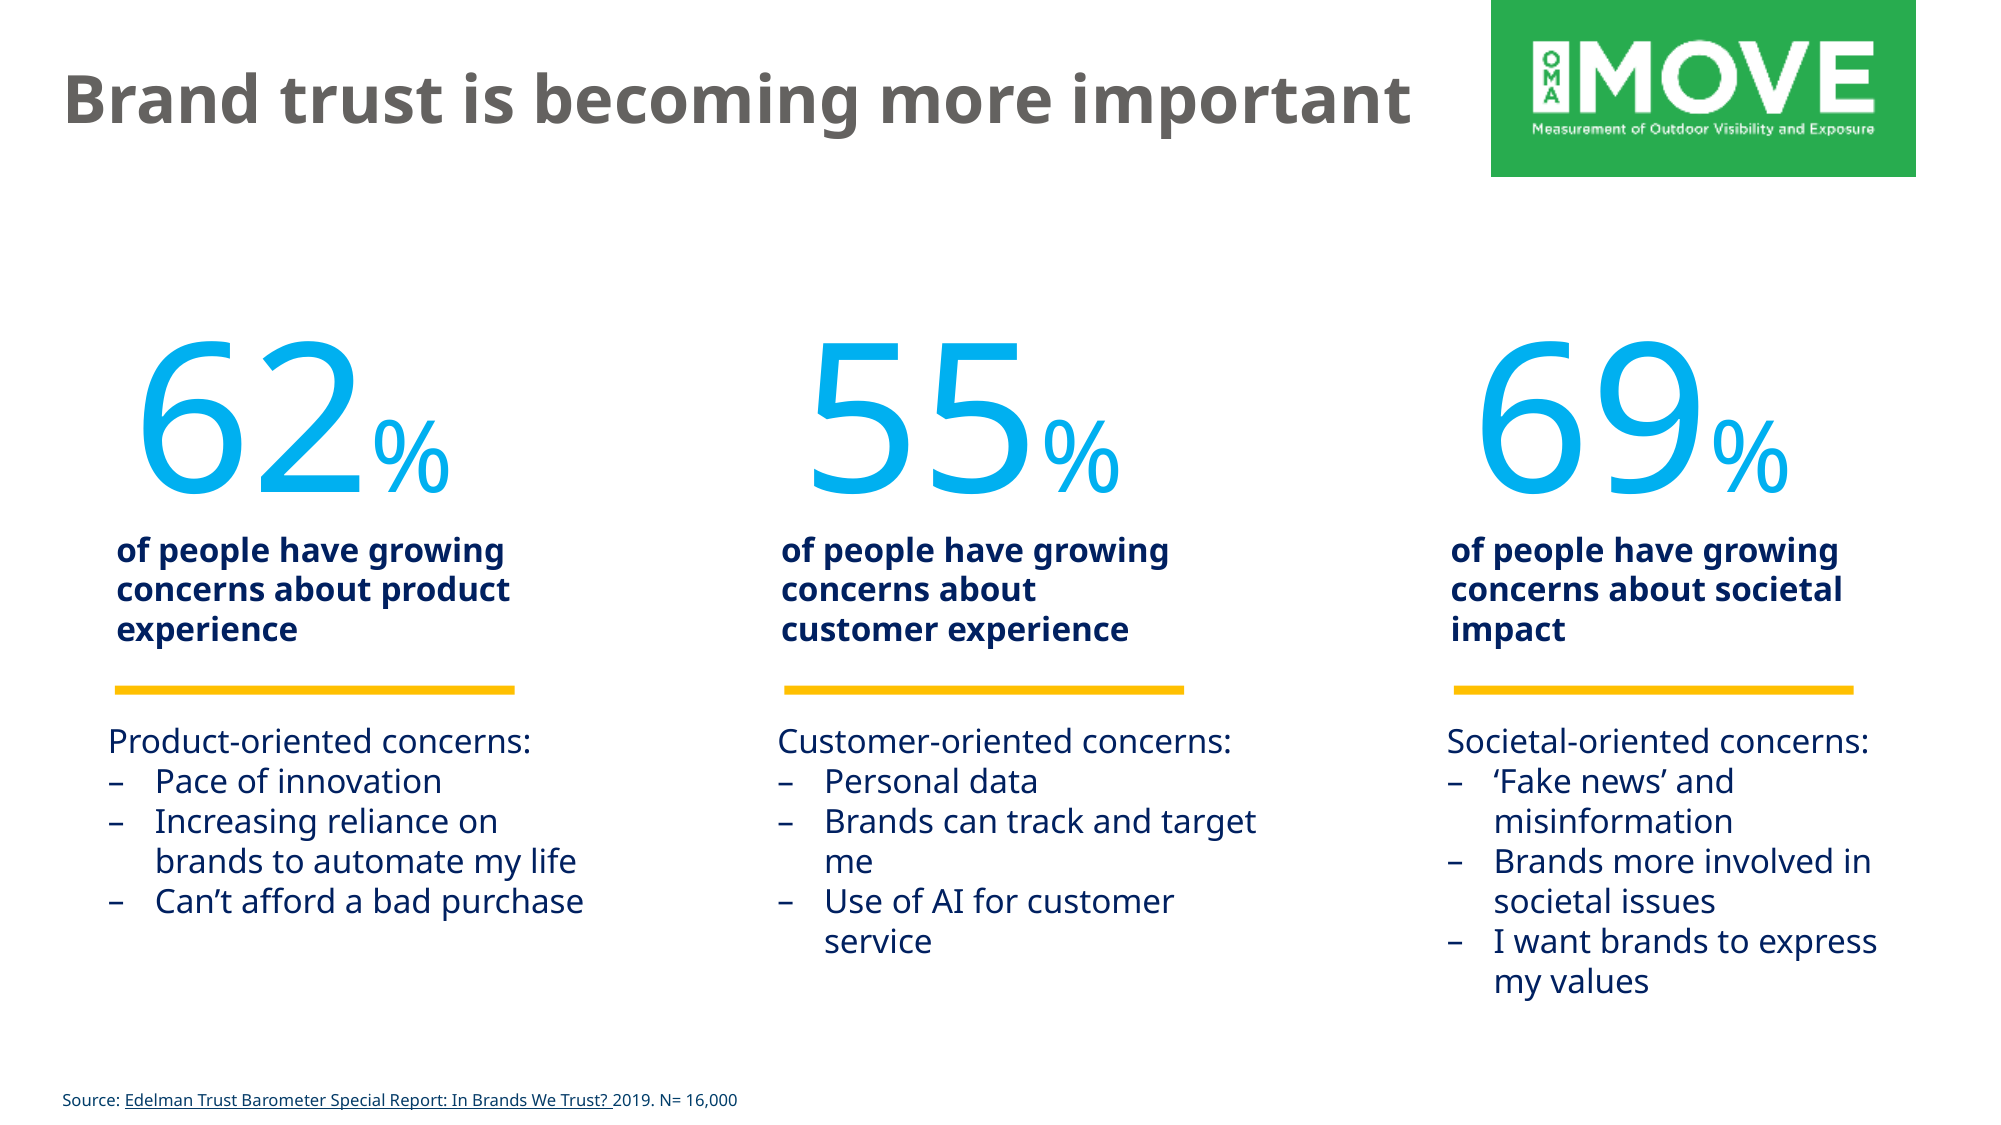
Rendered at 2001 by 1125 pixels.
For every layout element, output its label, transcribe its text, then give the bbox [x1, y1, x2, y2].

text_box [93, 712, 1931, 1011]
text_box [101, 521, 1859, 658]
text_box Brand trust is becoming more important [47, 49, 1436, 145]
picture [1491, 0, 1916, 177]
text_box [114, 685, 1854, 695]
text_box Source: Edelman Trust Barometer Special Report: In Brands We Trust? 2019. N= 16,000 [47, 1082, 1909, 1121]
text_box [69, 276, 1856, 600]
text_box [71, 841, 913, 1059]
